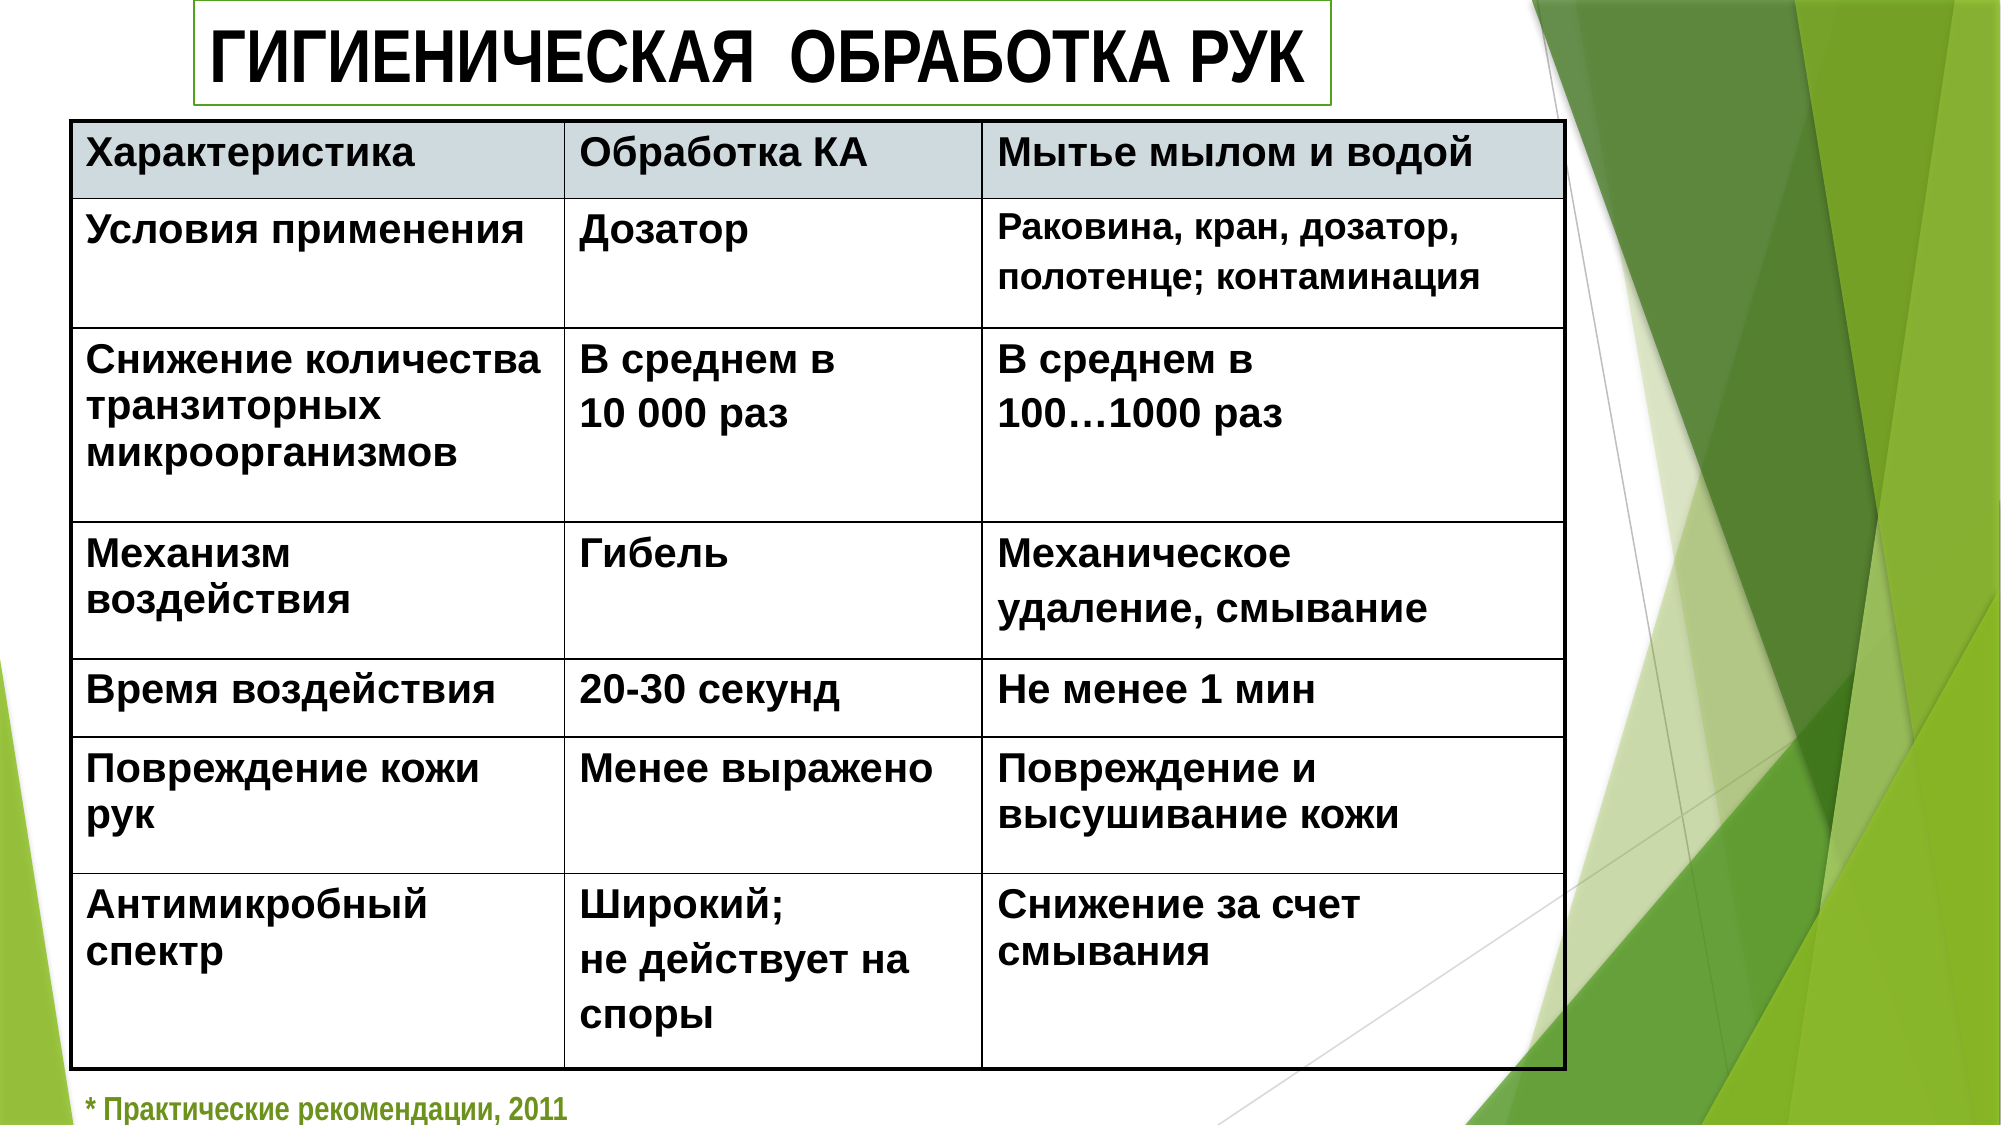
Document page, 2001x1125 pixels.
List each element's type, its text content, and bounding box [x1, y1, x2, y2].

table_cell В среднем в 10 000 раз [565, 329, 981, 521]
table_cell Повреждение кожи рук [73, 738, 564, 873]
table_cell Снижение количества транзиторных микроорганизмов [73, 329, 564, 521]
text_box * Практические рекомендации, 2011 [70, 1079, 643, 1125]
table_cell Менее выражено [565, 738, 981, 873]
table_header Характеристика [73, 123, 564, 198]
table_cell Дозатор [565, 199, 981, 327]
table_cell Антимикробный спектр [73, 874, 564, 1067]
table_cell Широкий; не действует на споры [565, 874, 981, 1067]
table_cell Не менее 1 мин [983, 660, 1563, 736]
table_cell Условия применения [73, 199, 564, 327]
table_cell Механизм воздействия [73, 523, 564, 658]
text_box ГИГИЕНИЧЕСКАЯ ОБРАБОТКА РУК [193, 0, 1332, 106]
table_cell Раковина, кран, дозатор, полотенце; контаминация [983, 199, 1563, 327]
table_cell Гибель [565, 523, 981, 658]
table_cell Время воздействия [73, 660, 564, 736]
table_cell 20-30 секунд [565, 660, 981, 736]
table_cell В среднем в 100…1000 раз [983, 329, 1563, 521]
table_cell Повреждение и высушивание кожи [983, 738, 1563, 873]
table_cell Снижение за счет смывания [983, 874, 1563, 1067]
table_cell Механическое удаление, смывание [983, 523, 1563, 658]
table_header Обработка КА [565, 123, 981, 198]
table_header Мытье мылом и водой [983, 123, 1563, 198]
